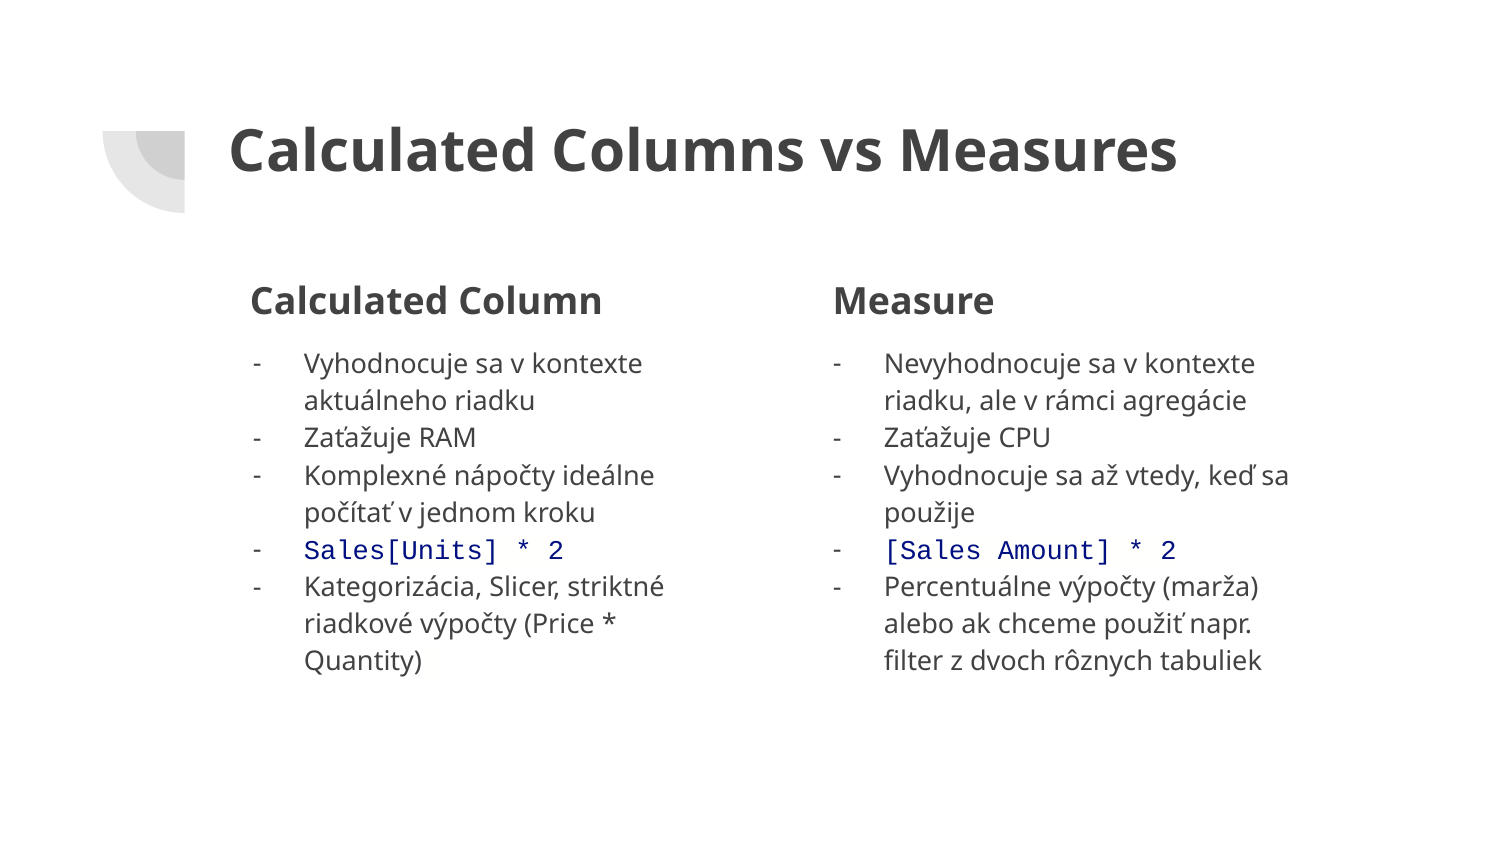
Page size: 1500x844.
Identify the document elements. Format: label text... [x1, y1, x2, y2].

title Calculated Column [235, 262, 772, 356]
title Measure [817, 262, 1354, 356]
title Calculated Columns vs Measures [213, 98, 1368, 263]
list Nevyhodnocuje sa v kontexte riadku, ale v rámci agregácie Zaťažuje CPU Vyhodnocuje sa až vtedy, keď sa použije [Sales Amount] * 2 Percentuálne výpočty (marža) alebo ak chceme použiť napr. filter z dvoch rôznych tabuliek [793, 326, 1330, 744]
list Vyhodnocuje sa v kontexte aktuálneho riadku Zaťažuje RAM Komplexné nápočty ideálne počítať v jednom kroku Sales[Units] * 2 Kategorizácia, Slicer, striktné riadkové výpočty (Price * Quantity) [213, 326, 750, 744]
